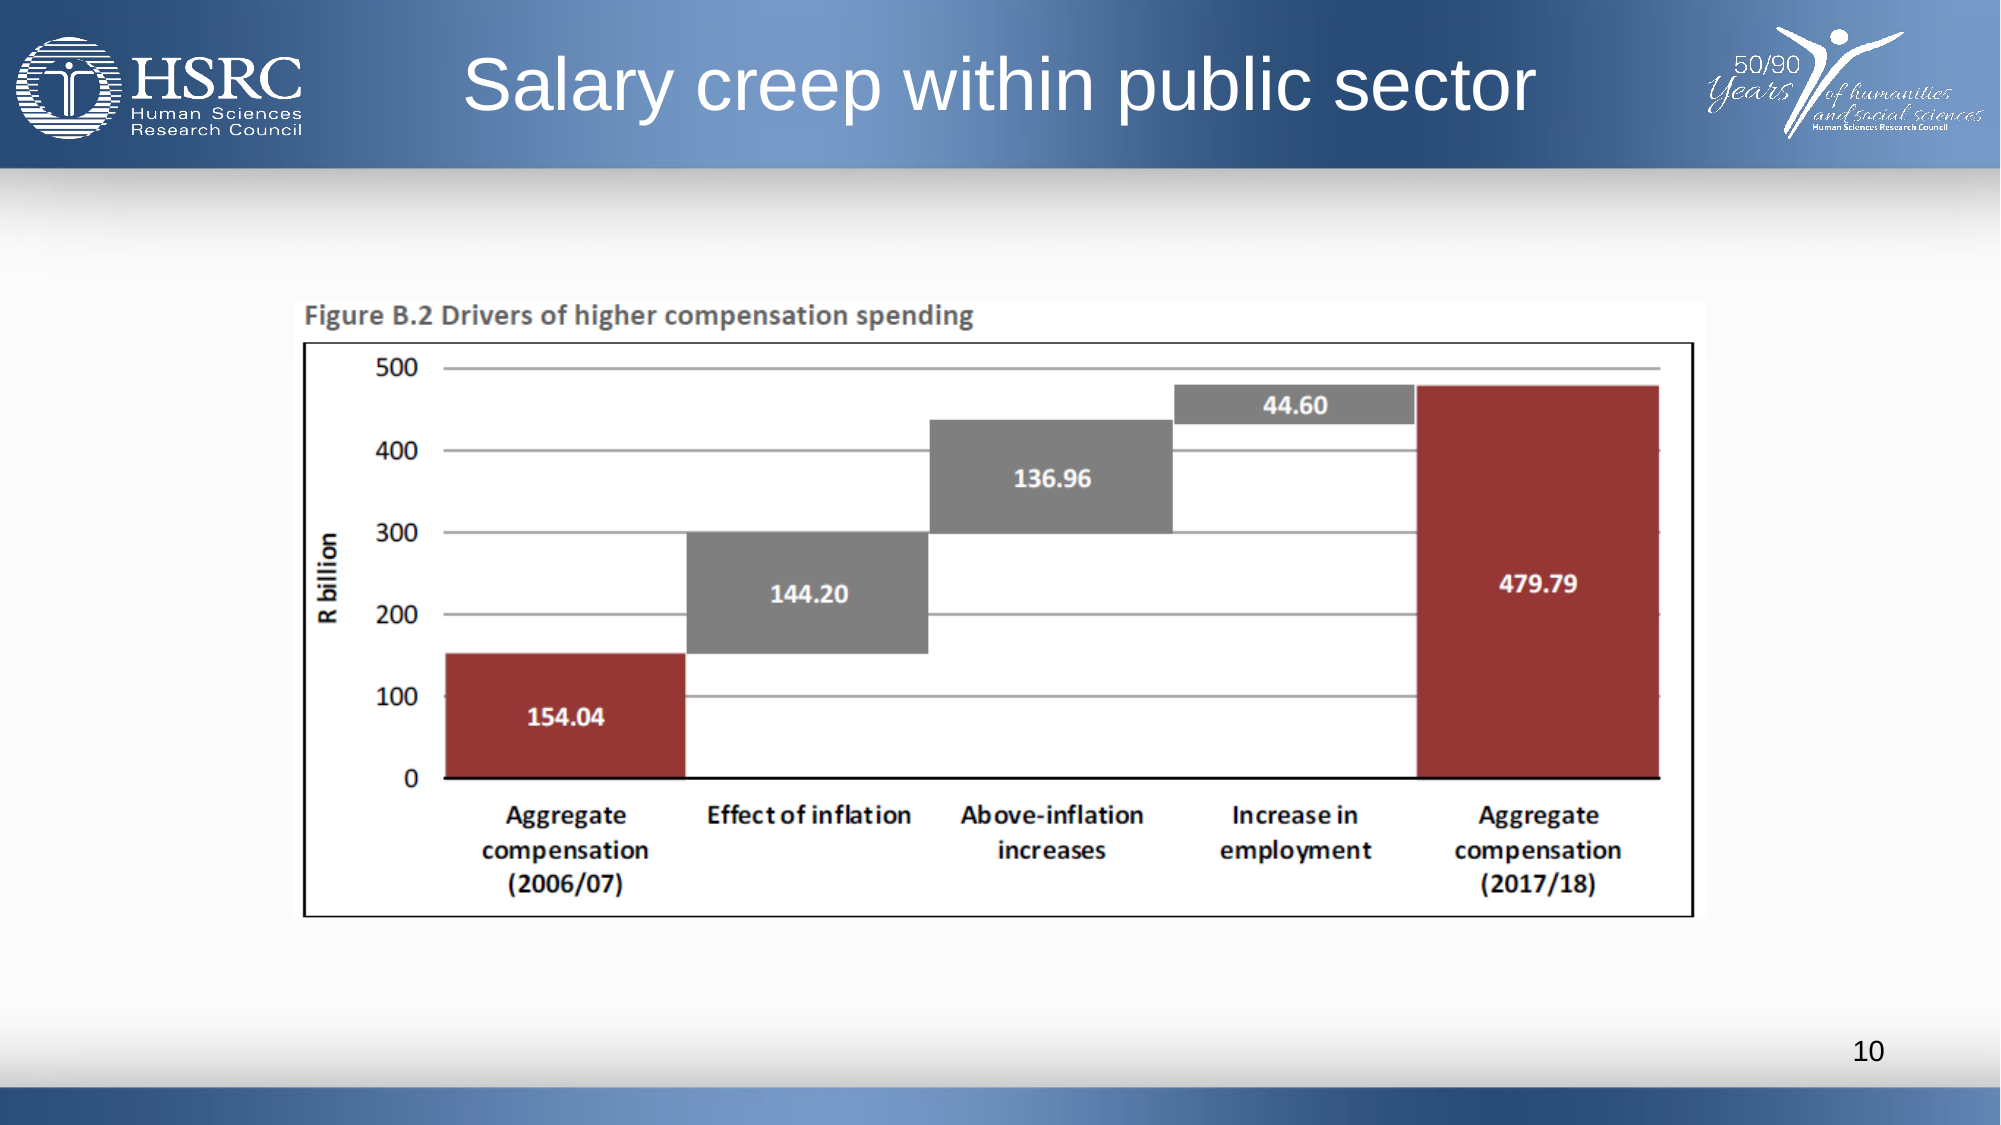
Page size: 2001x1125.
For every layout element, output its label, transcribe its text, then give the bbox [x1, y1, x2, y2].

picture [0, 0, 2001, 1125]
slide_number 10 [1433, 1024, 1900, 1103]
title Salary creep within public sector [349, 0, 1651, 161]
